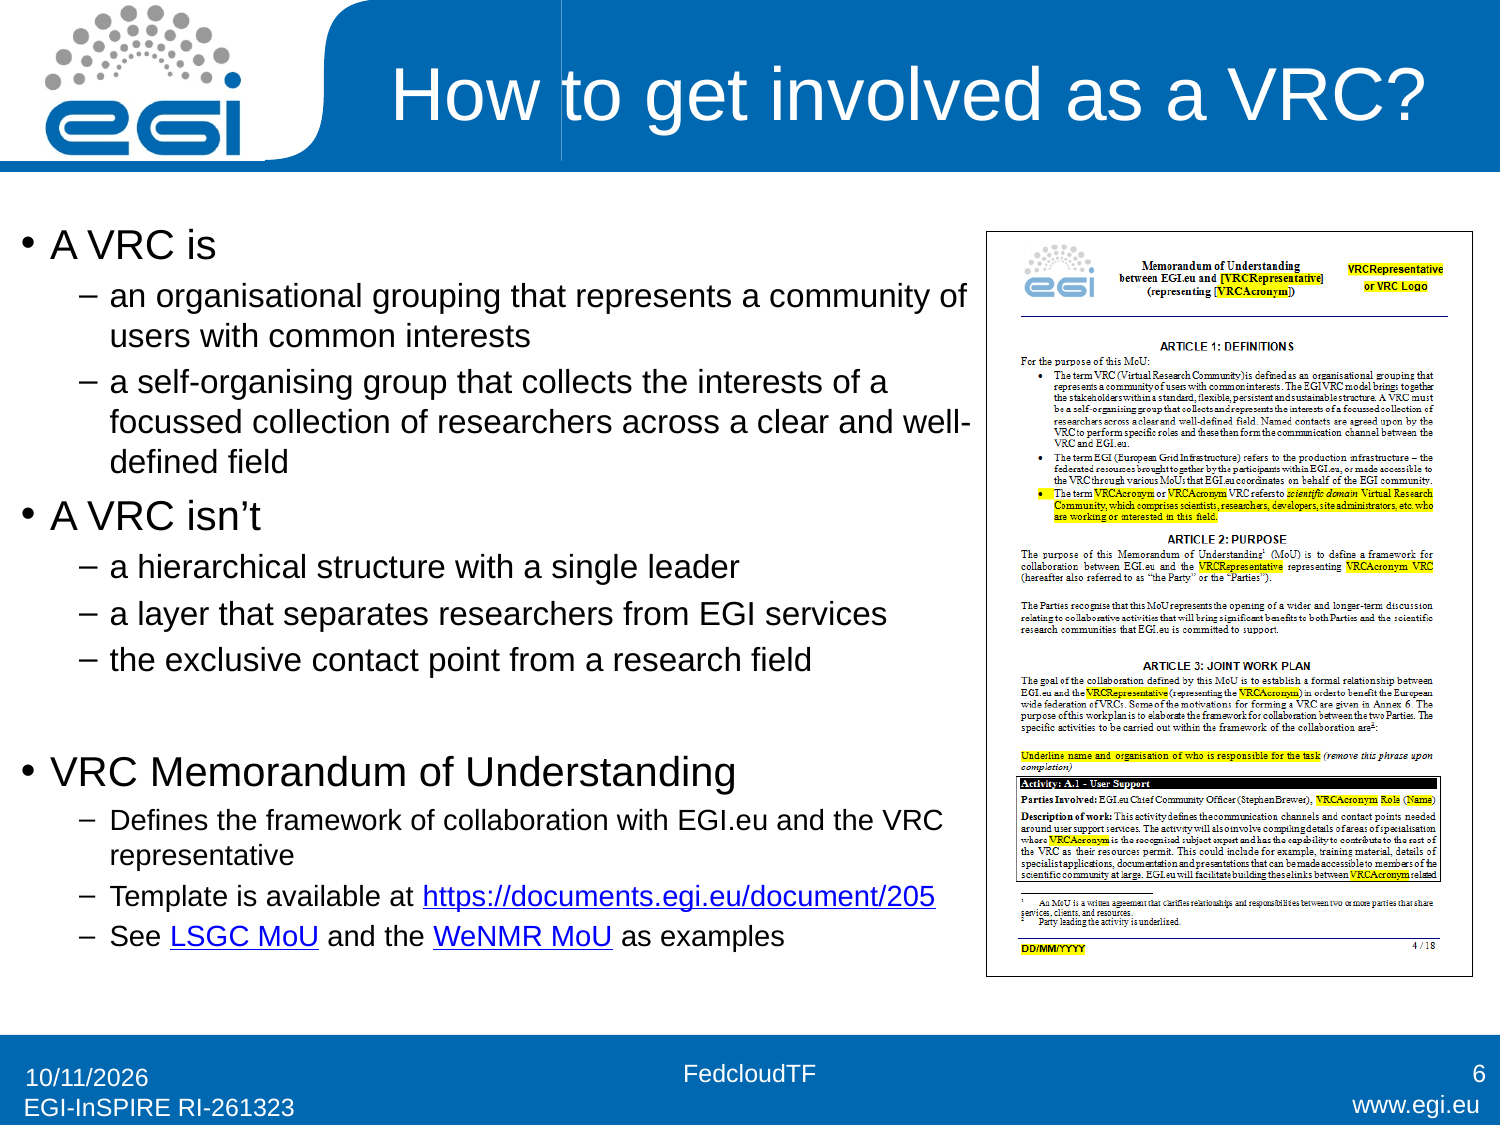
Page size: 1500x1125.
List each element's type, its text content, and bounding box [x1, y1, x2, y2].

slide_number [10, 1046, 361, 1106]
list A VRC is an organisational grouping that represents a community of users with common interests a self-organising group that collects the interests of a focussed collection of researchers across a clear and well-defined field A VRC isn’t a hierarchical structure with a single leader a layer that separates researchers from EGI services the exclusive contact point from a research field VRC Memorandum of Understanding Defines the framework of collaboration with EGI.eu and the VRC representative Template is available at https://documents.egi.eu/document/205 See LSGC MoU and the WeNMR MoU as examples [5, 209, 1022, 1000]
picture [985, 231, 1473, 977]
picture [0, 0, 265, 161]
footer FedcloudTF [512, 1042, 988, 1103]
title How to get involved as a VRC? [348, 19, 1471, 161]
slide_number 6 [1151, 1042, 1500, 1103]
